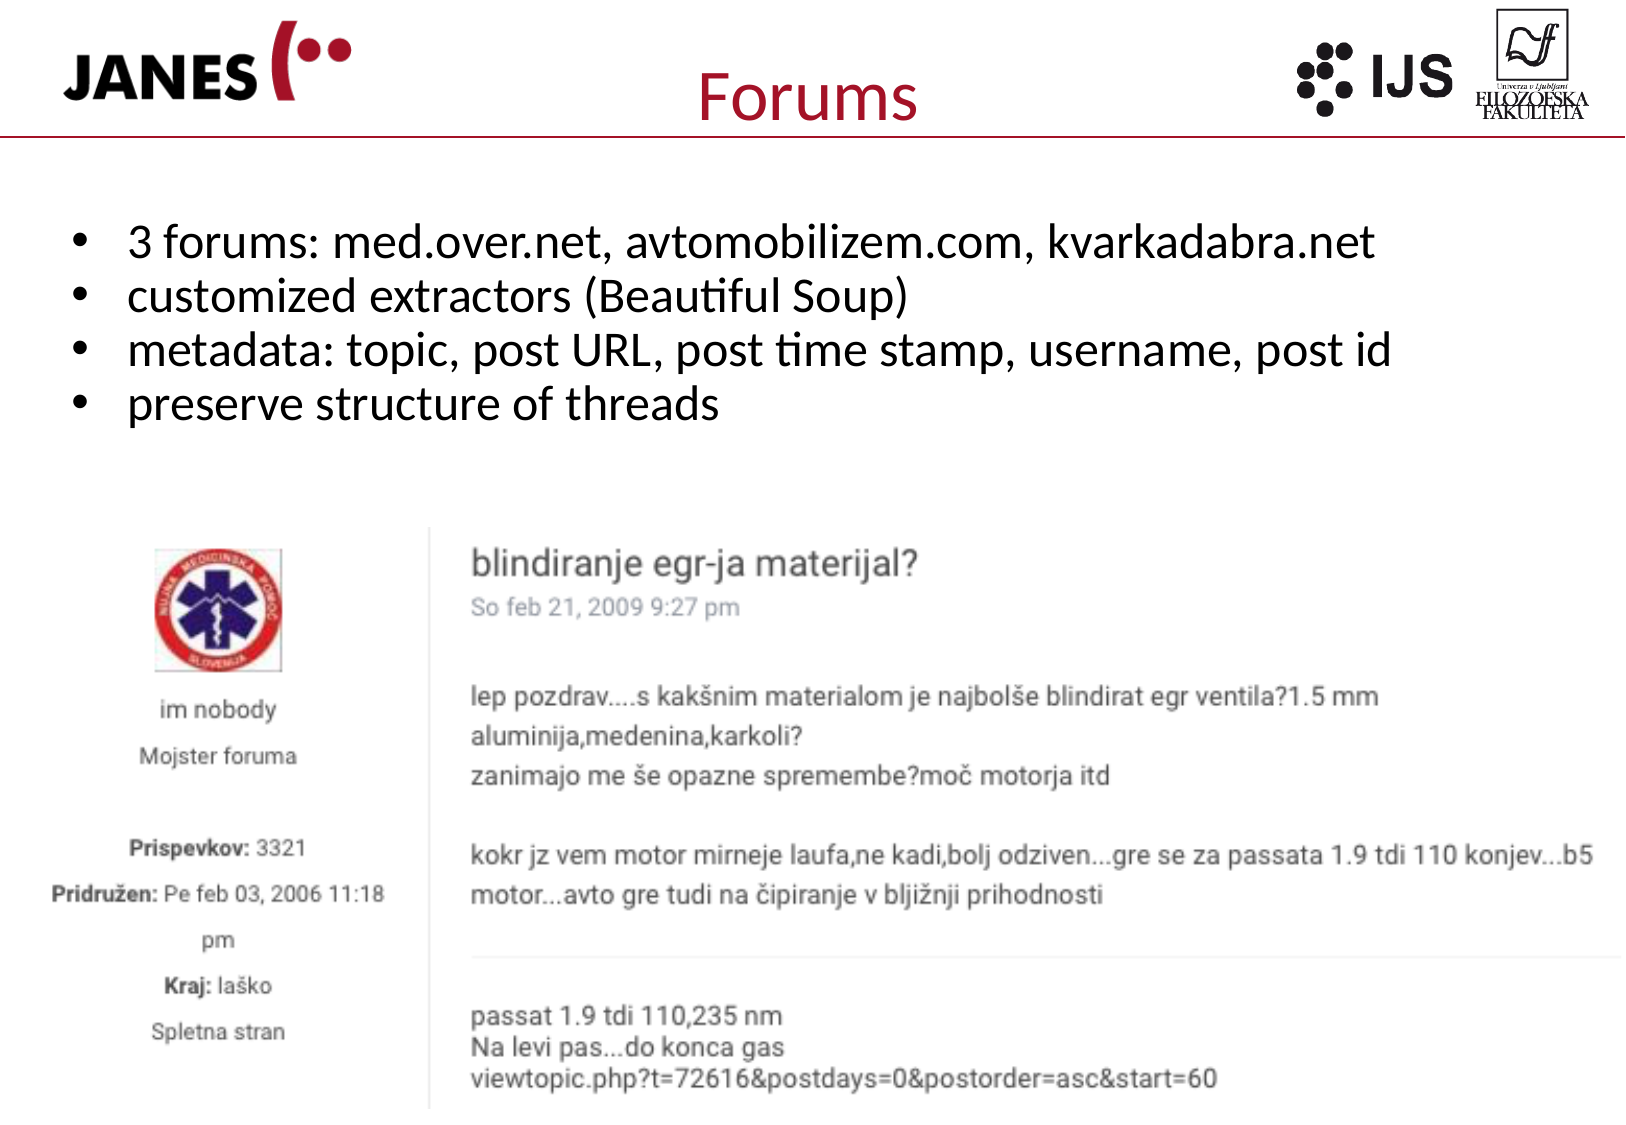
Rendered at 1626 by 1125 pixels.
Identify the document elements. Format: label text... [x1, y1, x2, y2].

text_box 3 forums: med.over.net, avtomobilizem.com, kvarkadabra.net customized extractors (Beautiful Soup) metadata: topic, post URL, post time stamp, username, post id preserve structure of threads [56, 208, 1569, 439]
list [22, 526, 1622, 1120]
title Forums [0, 0, 1622, 183]
